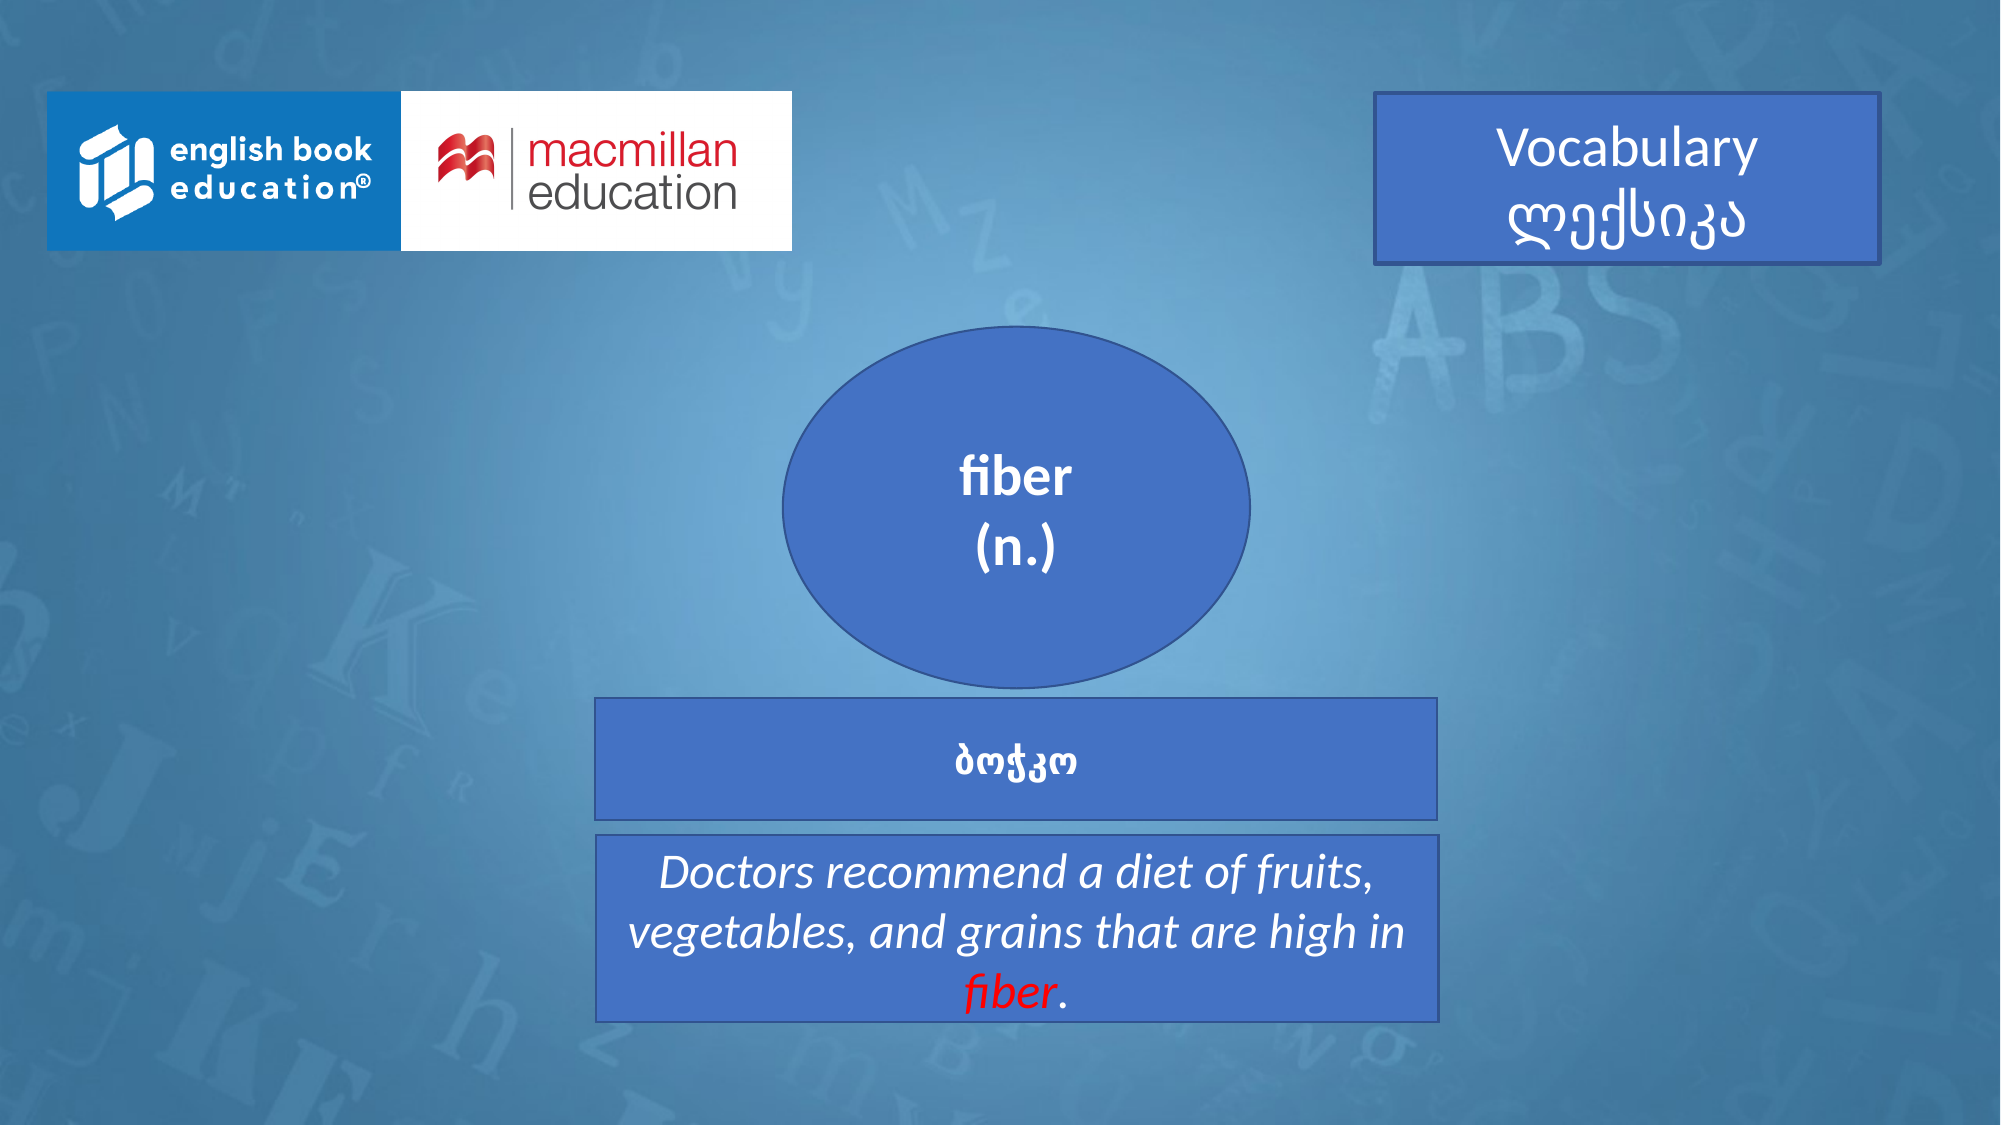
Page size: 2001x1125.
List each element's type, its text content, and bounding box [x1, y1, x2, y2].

text_box fiber (n.) [782, 326, 1251, 689]
text_box Vocabulary ლექსიკა [1373, 91, 1882, 266]
text_box ბოჭკო [595, 697, 1438, 821]
text_box Doctors recommend a diet of fruits, vegetables, and grains that are high in fiber. [595, 835, 1439, 1022]
picture [0, 0, 2001, 1125]
